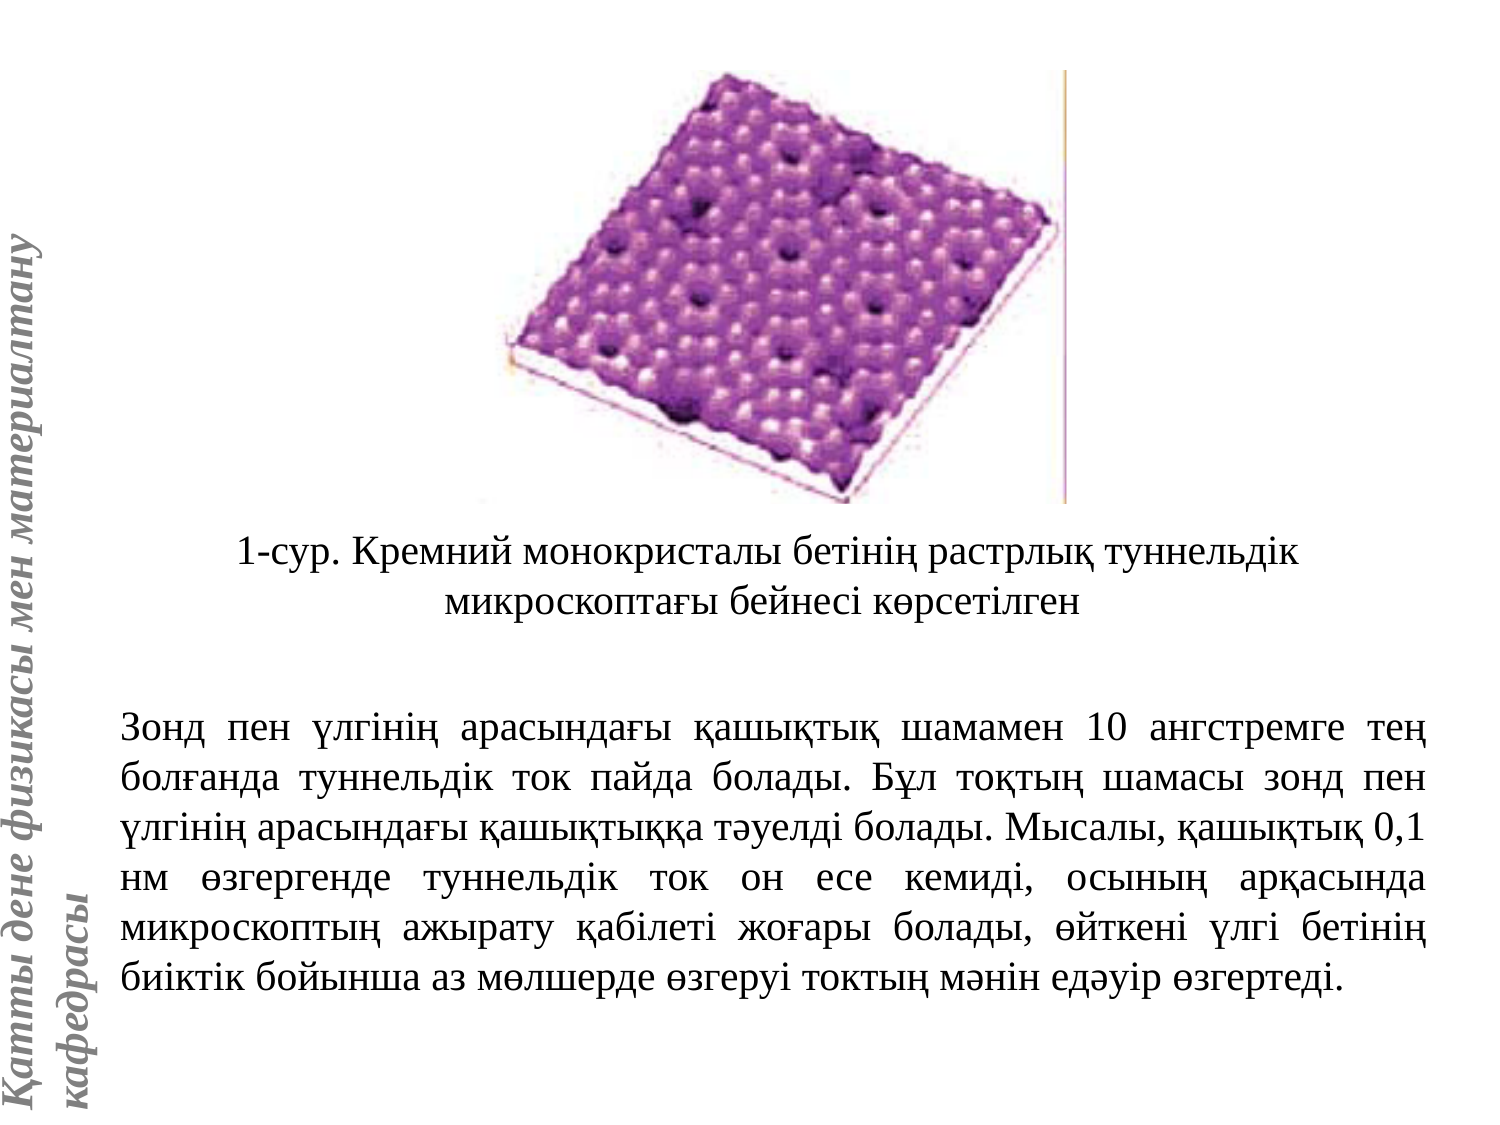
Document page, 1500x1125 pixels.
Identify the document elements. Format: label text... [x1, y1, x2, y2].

text_box Зонд пен үлгінің арасындағы қашықтық шамамен 10 ангстремге тең болғанда туннельдік ток пайда болады. Бұл тоқтың шамасы зонд пен үлгінің арасындағы қашықтыққа тәуелді болады. Мысалы, қашықтық 0,1 нм өзгергенде туннельдік ток он есе кемиді, осының арқасында микроскоптың ажырату қабілеті жоғары болады, өйткені үлгі бетінің биіктік бойынша аз мөлшерде өзгеруі токтың мәнін едәуір өзгертеді. [105, 691, 1442, 1007]
picture [456, 70, 1067, 505]
text_box 1-сур. Кремний монокристалы бетінің растрлық туннельдік микроскоптағы бейнесі көрсетілген [105, 515, 1430, 631]
